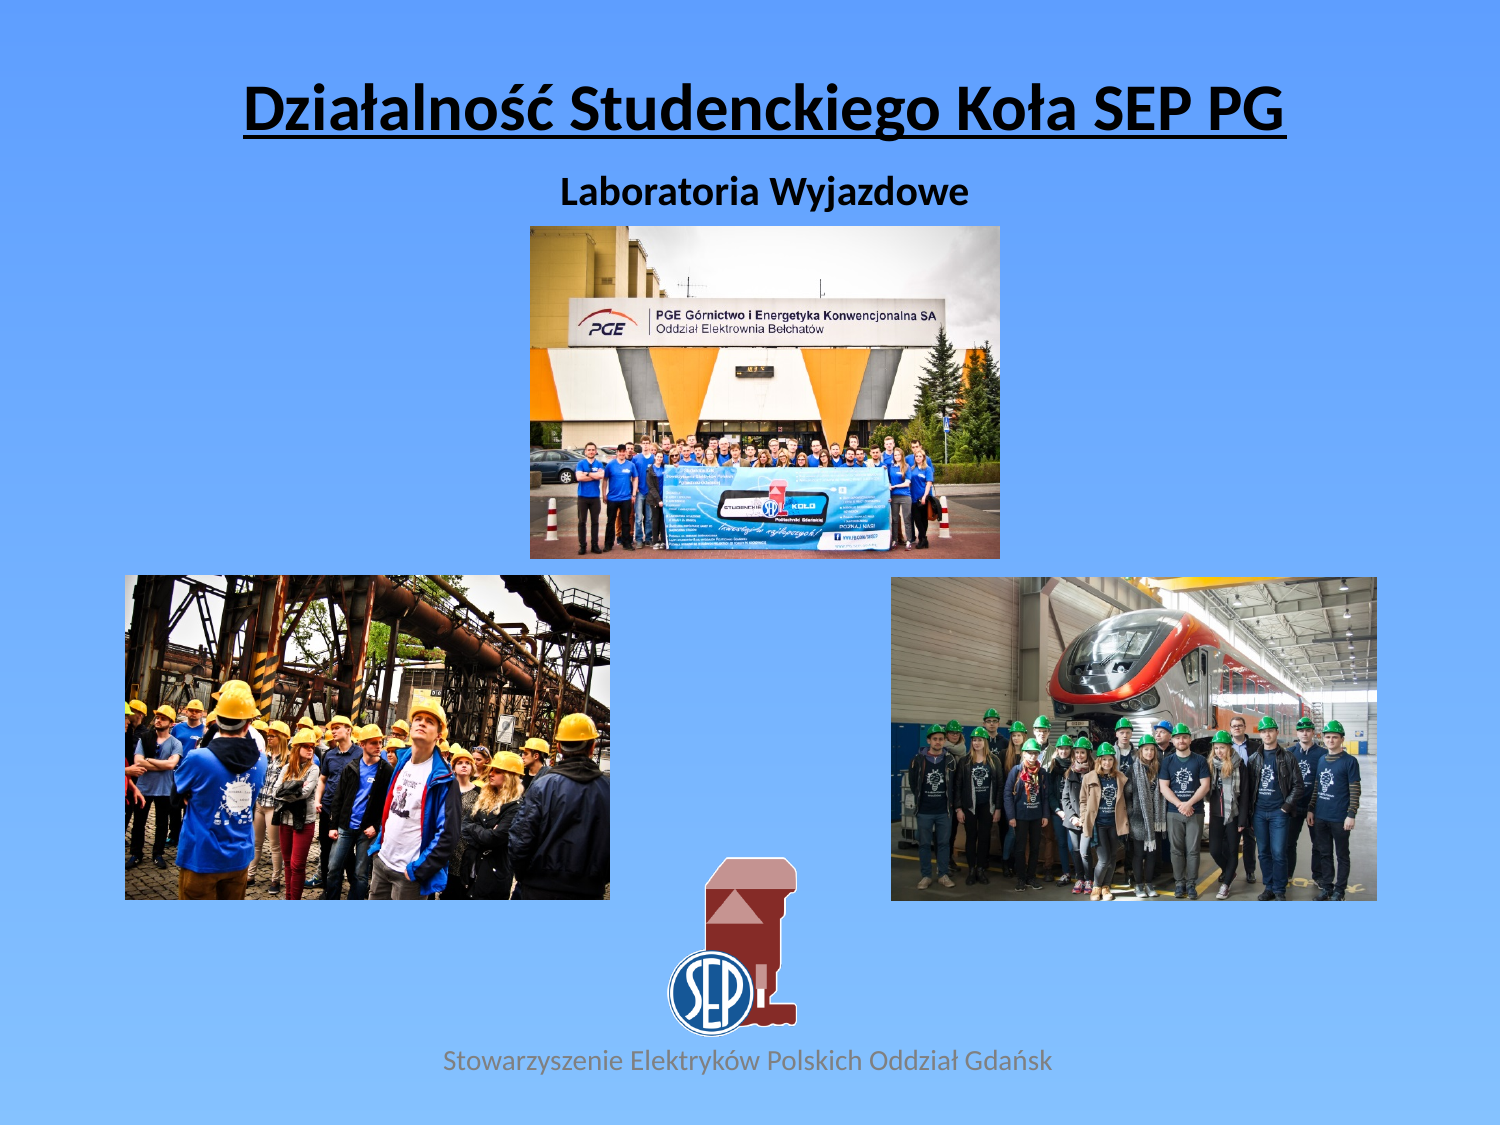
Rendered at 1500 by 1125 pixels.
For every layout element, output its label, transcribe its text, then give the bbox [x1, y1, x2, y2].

text_box Laboratoria Wyjazdowe [522, 156, 1008, 222]
picture [891, 577, 1377, 901]
picture [666, 857, 797, 1037]
picture [530, 225, 1000, 559]
text_box Stowarzyszenie Elektryków Polskich Oddział Gdańsk [428, 1034, 1102, 1084]
text_box Działalność Studenckiego Koła SEP PG [127, 56, 1403, 152]
picture [125, 575, 610, 900]
